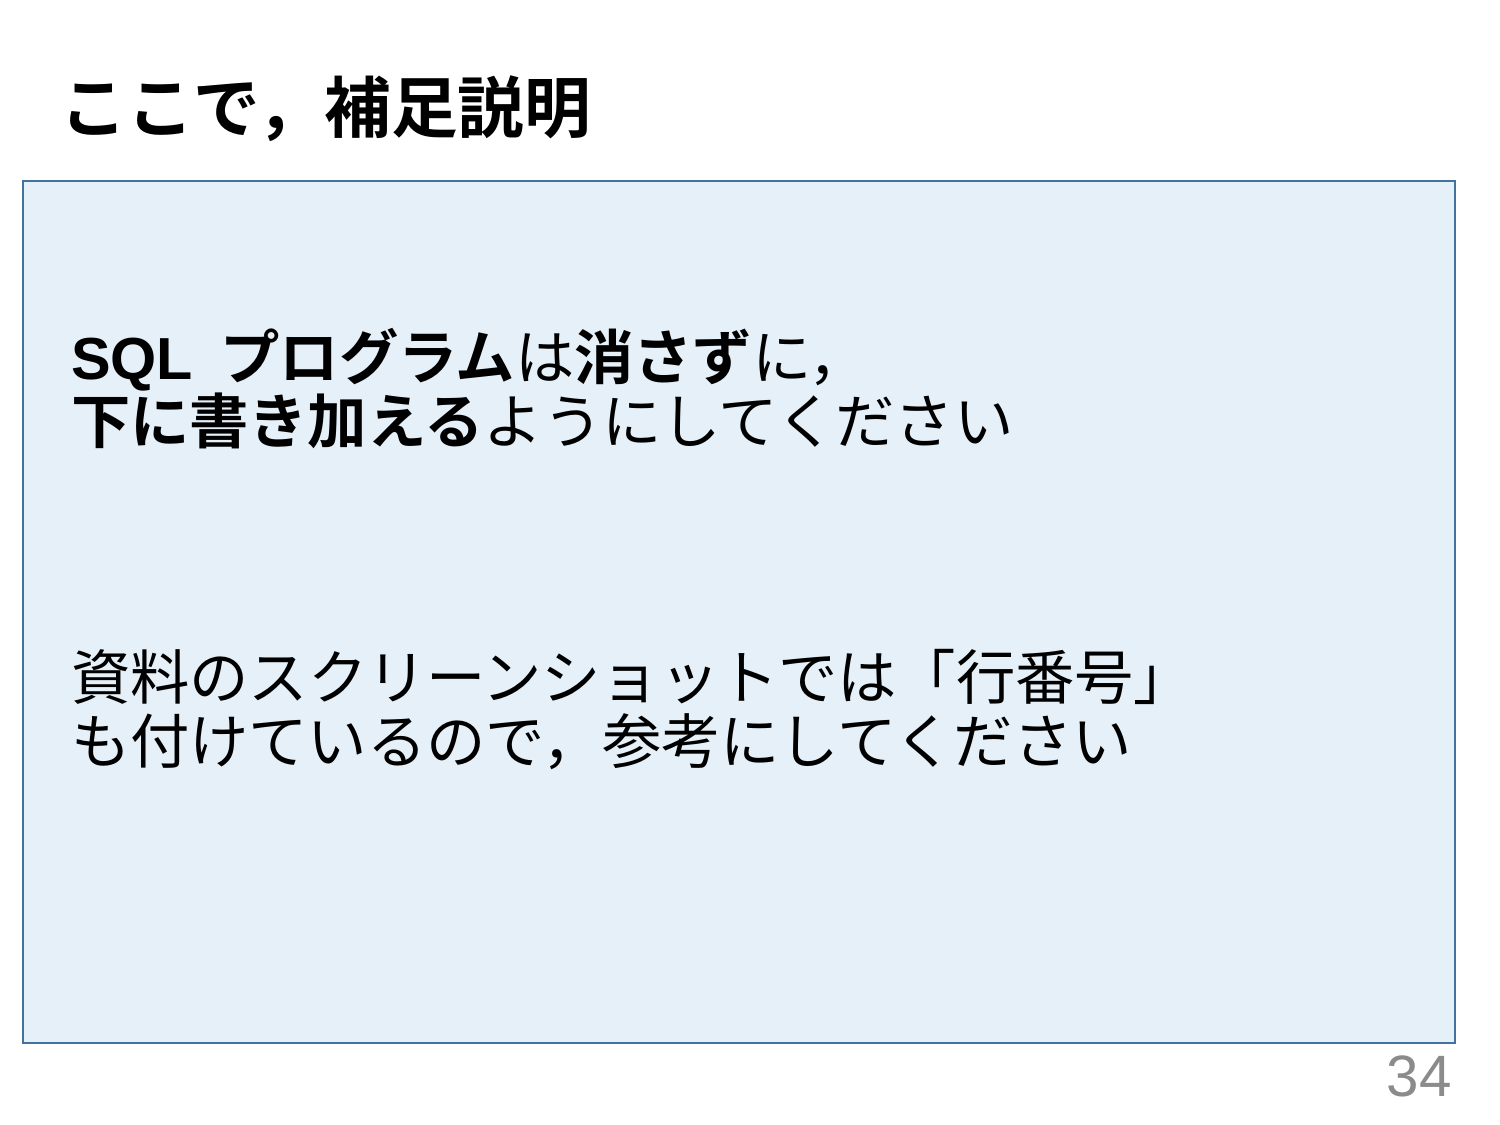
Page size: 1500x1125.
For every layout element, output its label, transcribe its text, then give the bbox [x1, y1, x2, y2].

text_box [22, 180, 1456, 1044]
text_box SQL プログラムは消さずに， 下に書き加えるようにしてください 資料のスクリーンショットでは「行番号」 も付けているので，参考にしてください [55, 320, 1444, 786]
slide_number 34 [1129, 1042, 1467, 1103]
title ここで，補足説明 [45, 71, 1434, 149]
